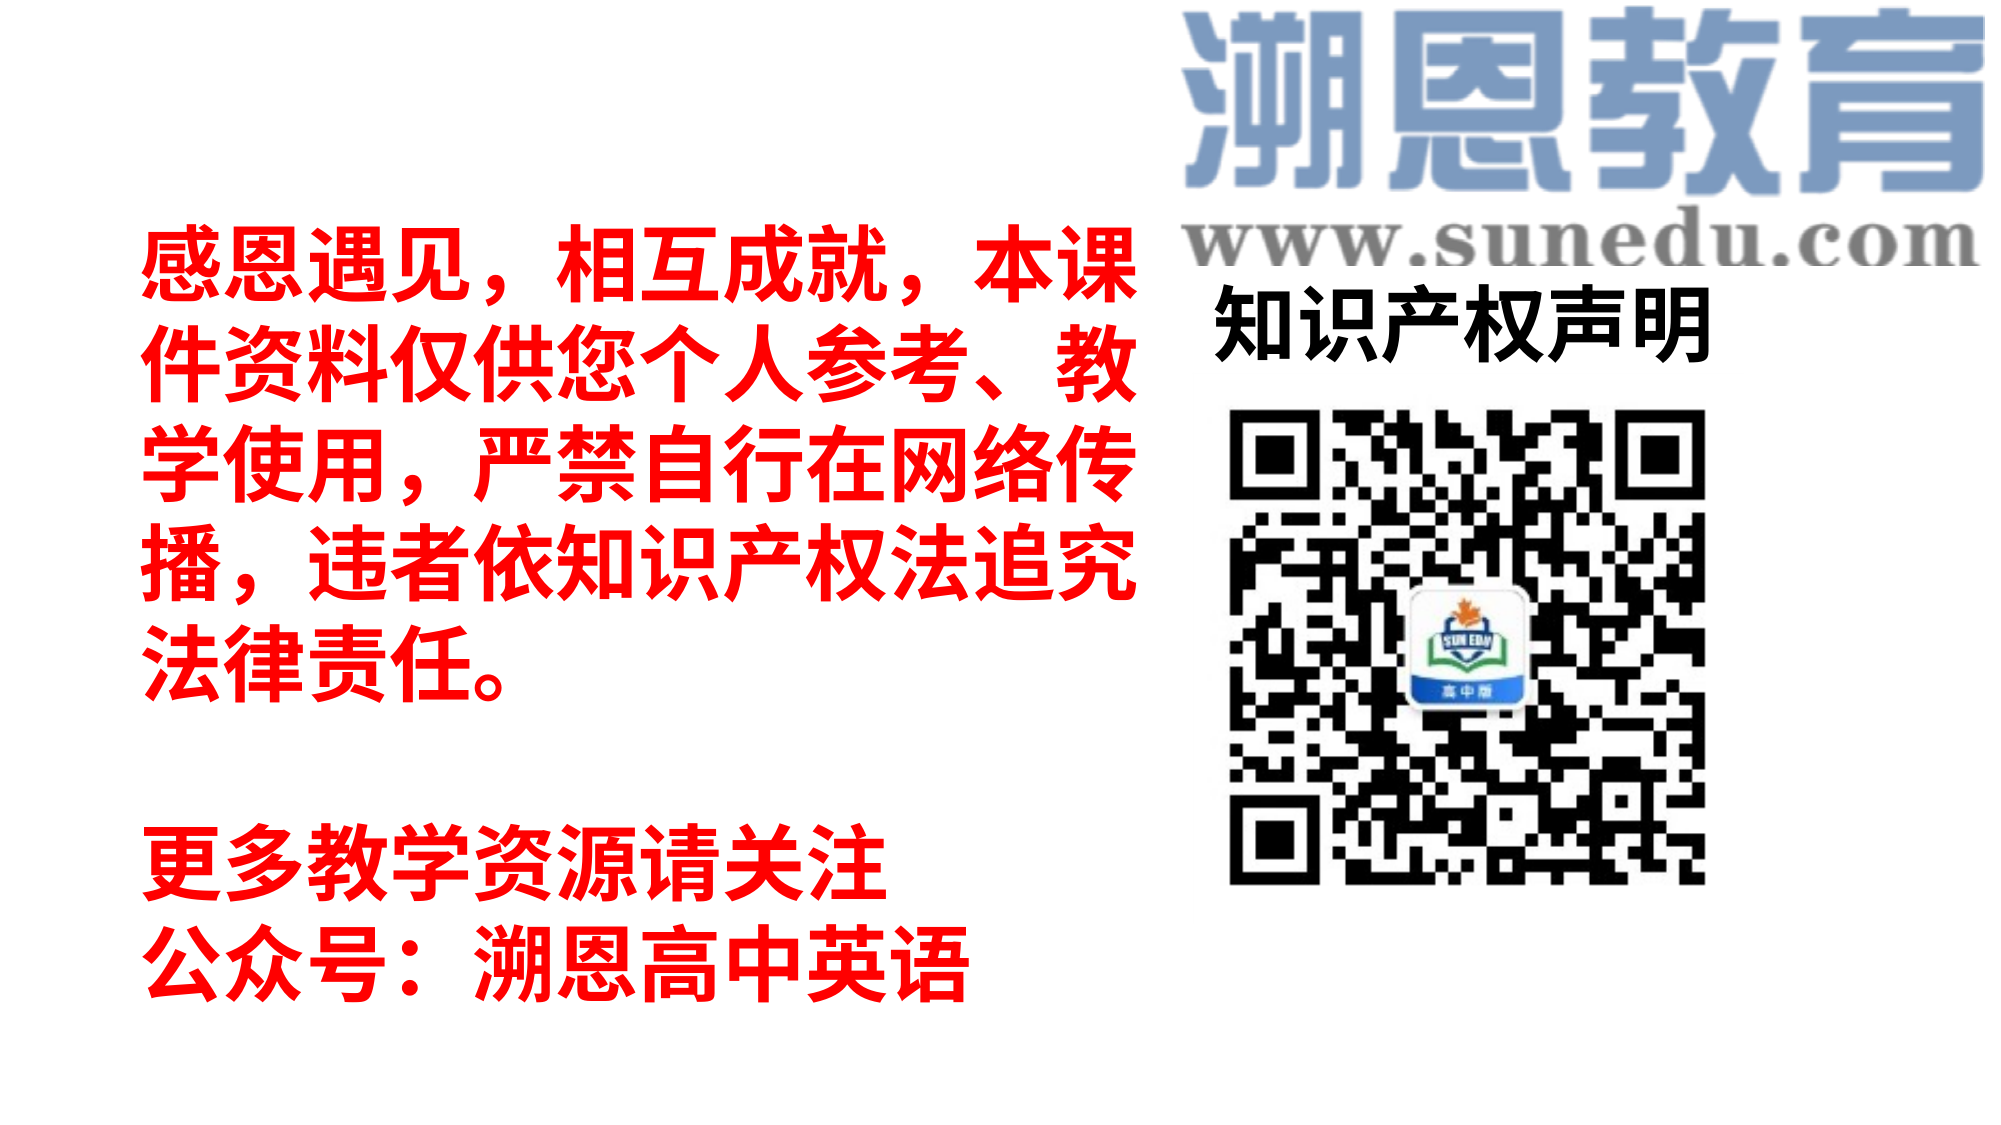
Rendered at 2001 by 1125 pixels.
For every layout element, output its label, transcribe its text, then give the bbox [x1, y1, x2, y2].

text_box 感恩遇见，相互成就，本课件资料仅供您个人参考、教学使用，严禁自行在网络传播，违者依知识产权法追究法律责任。 更多教学资源请关注 公众号：溯恩高中英语 [125, 204, 1198, 1019]
picture [1192, 372, 1744, 925]
picture [1178, 4, 1985, 266]
text_box 知识产权声明 [1199, 266, 1791, 380]
